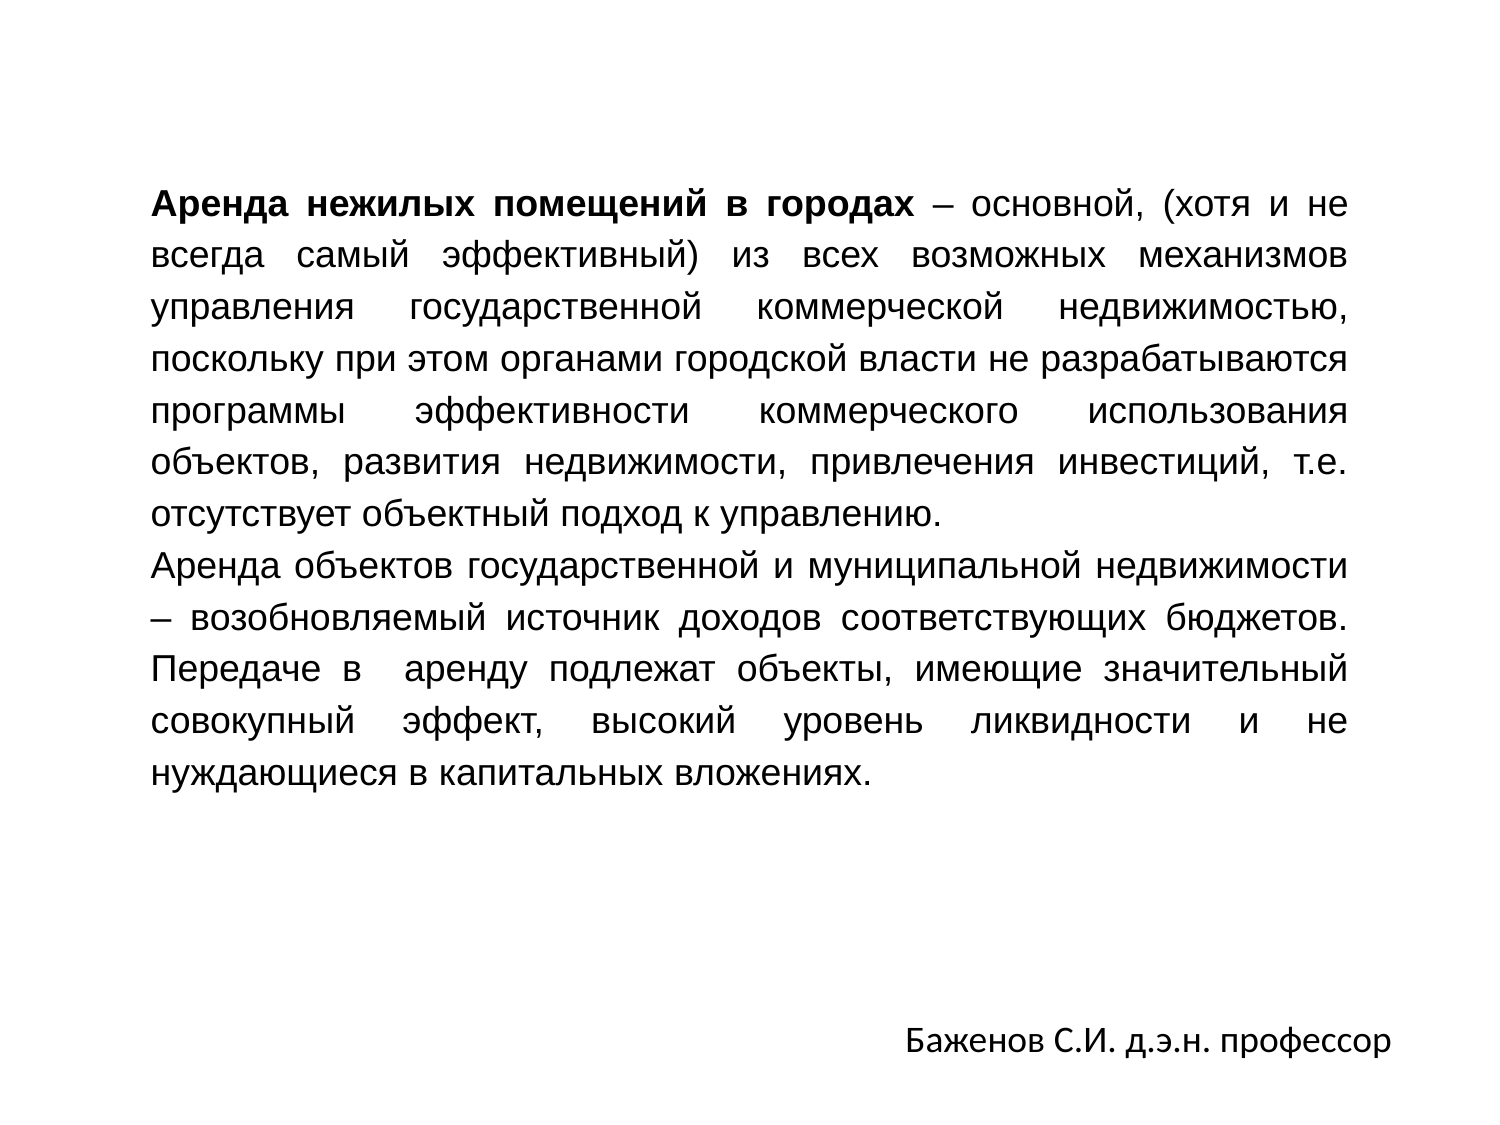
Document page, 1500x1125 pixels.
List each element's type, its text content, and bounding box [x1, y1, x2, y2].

text_box Баженов С.И. д.э.н. профессор [890, 1007, 1465, 1068]
text_box Аренда нежилых помещений в городах – основной, (хотя и не всегда самый эффективный) из всех возможных механизмов управления государственной коммерческой недвижимостью, поскольку при этом органами городской власти не разрабатываются программы эффективности коммерческого использования объектов, развития недвижимости, привлечения инвестиций, т.е. отсутствует объектный подход к управлению. Аренда объектов государственной и муниципальной недвижимости – возобновляемый источник доходов соответствующих бюджетов. Передаче в аренду подлежат объекты, имеющие значительный совокупный эффект, высокий уровень ликвидности и не нуждающиеся в капитальных вложениях. [134, 76, 1366, 1037]
